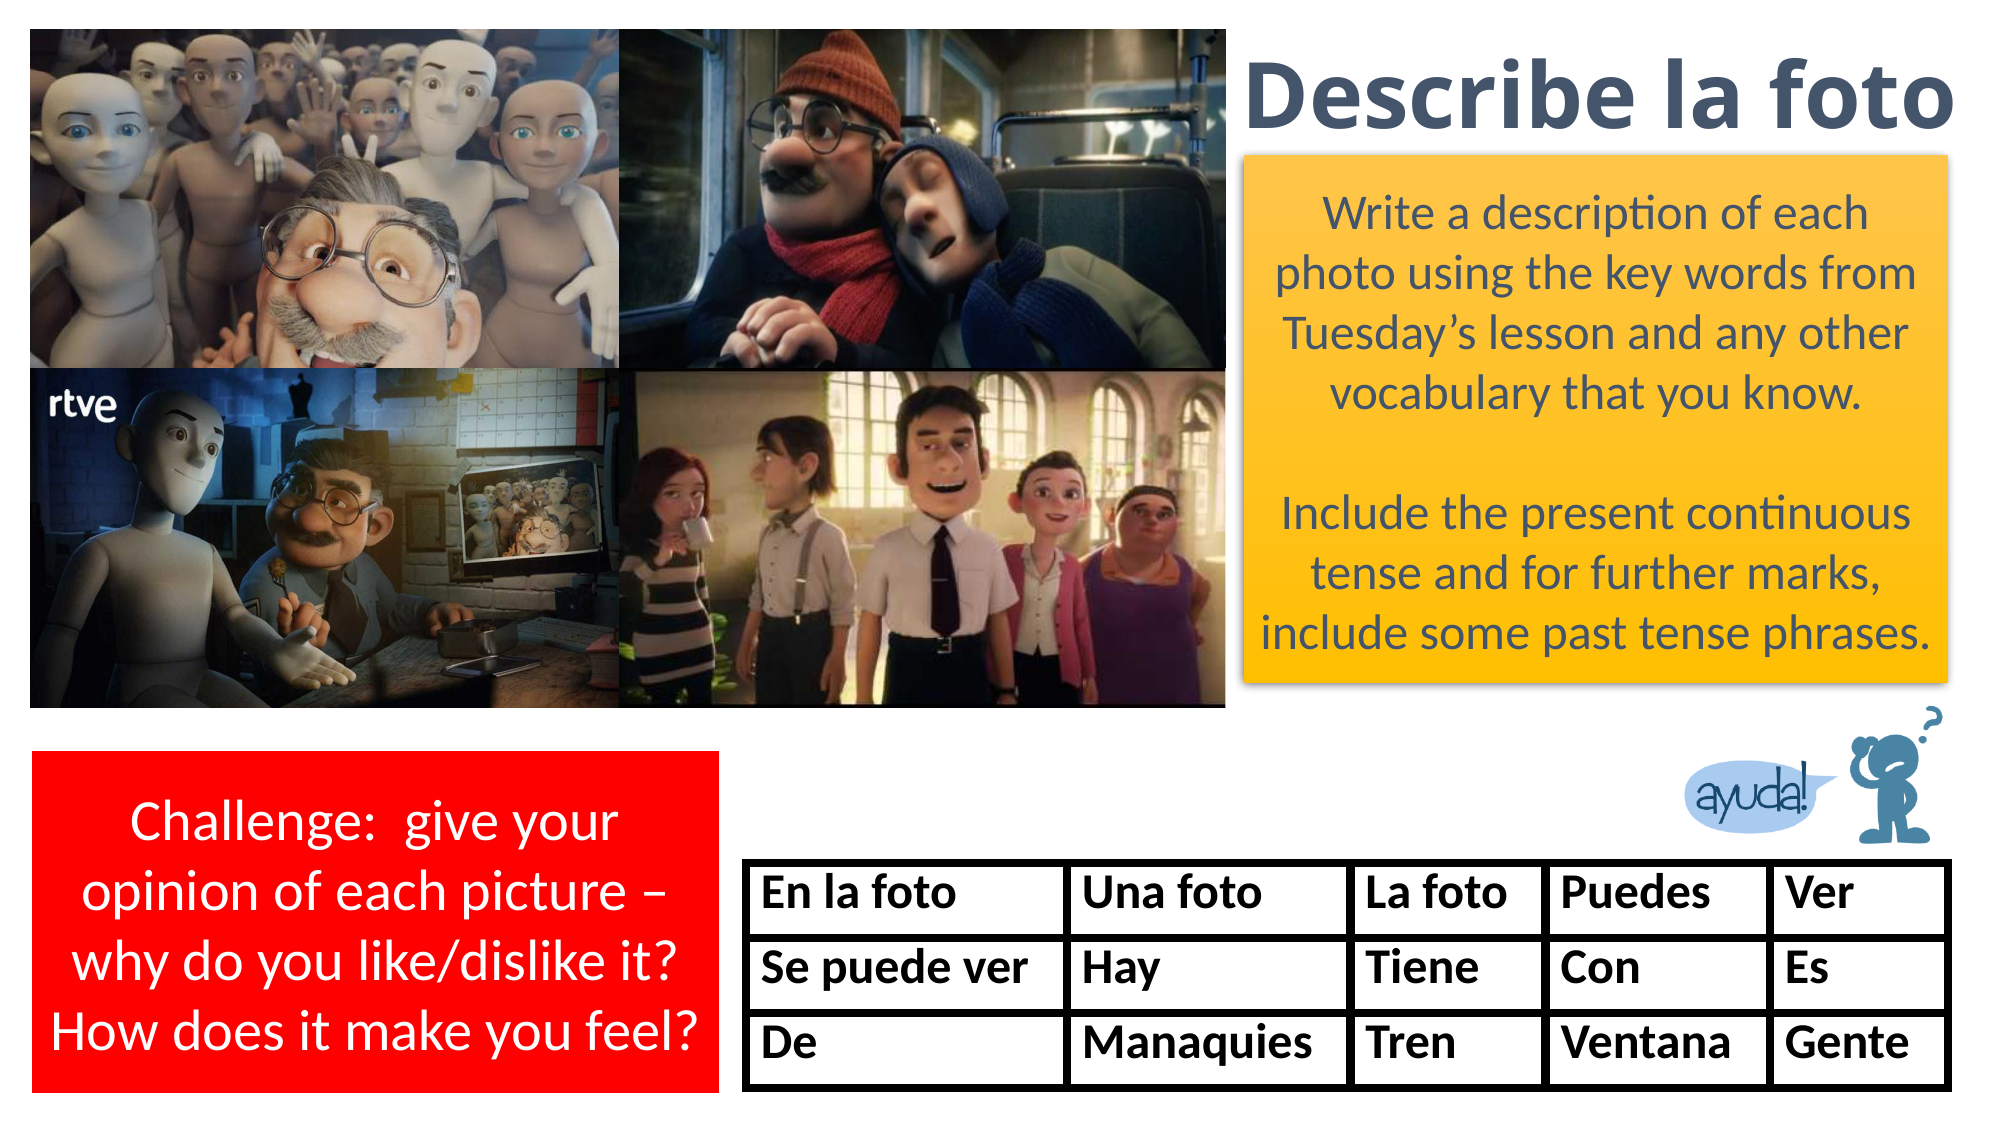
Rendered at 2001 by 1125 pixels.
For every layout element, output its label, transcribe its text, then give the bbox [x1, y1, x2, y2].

table_cell Gente [1774, 1017, 1944, 1084]
table_header Ver [1774, 867, 1944, 934]
table_cell Se puede ver [750, 942, 1063, 1009]
table_cell Ventana [1550, 1017, 1766, 1084]
text_box Challenge: give your opinion of each picture – why do you like/dislike it? How does it make you feel? [32, 751, 719, 1093]
table_cell De [750, 1017, 1063, 1084]
table_cell Tiene [1355, 942, 1541, 1009]
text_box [30, 29, 1226, 708]
picture [1634, 699, 1948, 848]
text_box Write a description of each photo using the key words from Tuesday’s lesson and any other vocabulary that you know. Include the present continuous tense and for further marks, include some past tense phrases. [1244, 155, 1948, 683]
text_box Describe la foto [1226, 29, 1973, 155]
table_header En la foto [750, 867, 1063, 934]
table_header Puedes [1550, 867, 1766, 934]
table_header La foto [1355, 867, 1541, 934]
table_cell Hay [1071, 942, 1346, 1009]
table_cell Manaquies [1071, 1017, 1346, 1084]
table_cell Es [1774, 942, 1944, 1009]
table_cell Tren [1355, 1017, 1541, 1084]
table_cell Con [1550, 942, 1766, 1009]
table_header Una foto [1071, 867, 1346, 934]
